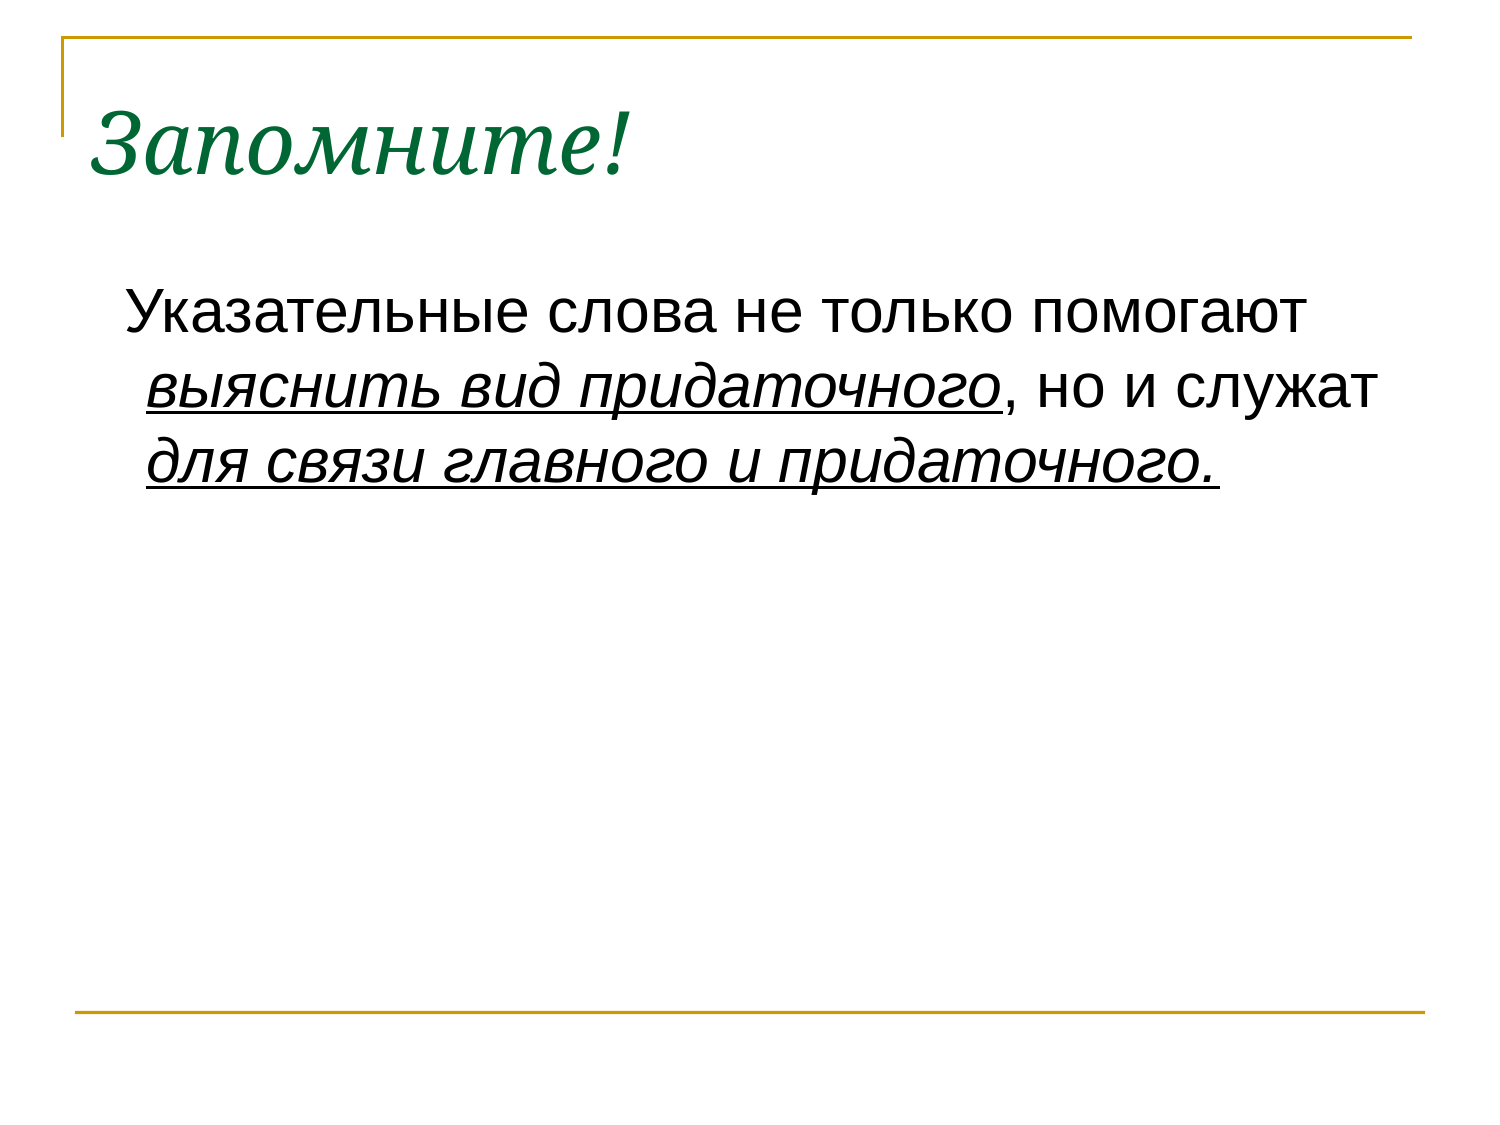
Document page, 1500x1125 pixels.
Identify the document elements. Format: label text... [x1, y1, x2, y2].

title Запомните! [74, 45, 1426, 233]
list Указательные слова не только помогают выяснить вид придаточного, но и служат для связи главного и придаточного. [74, 262, 1426, 1006]
